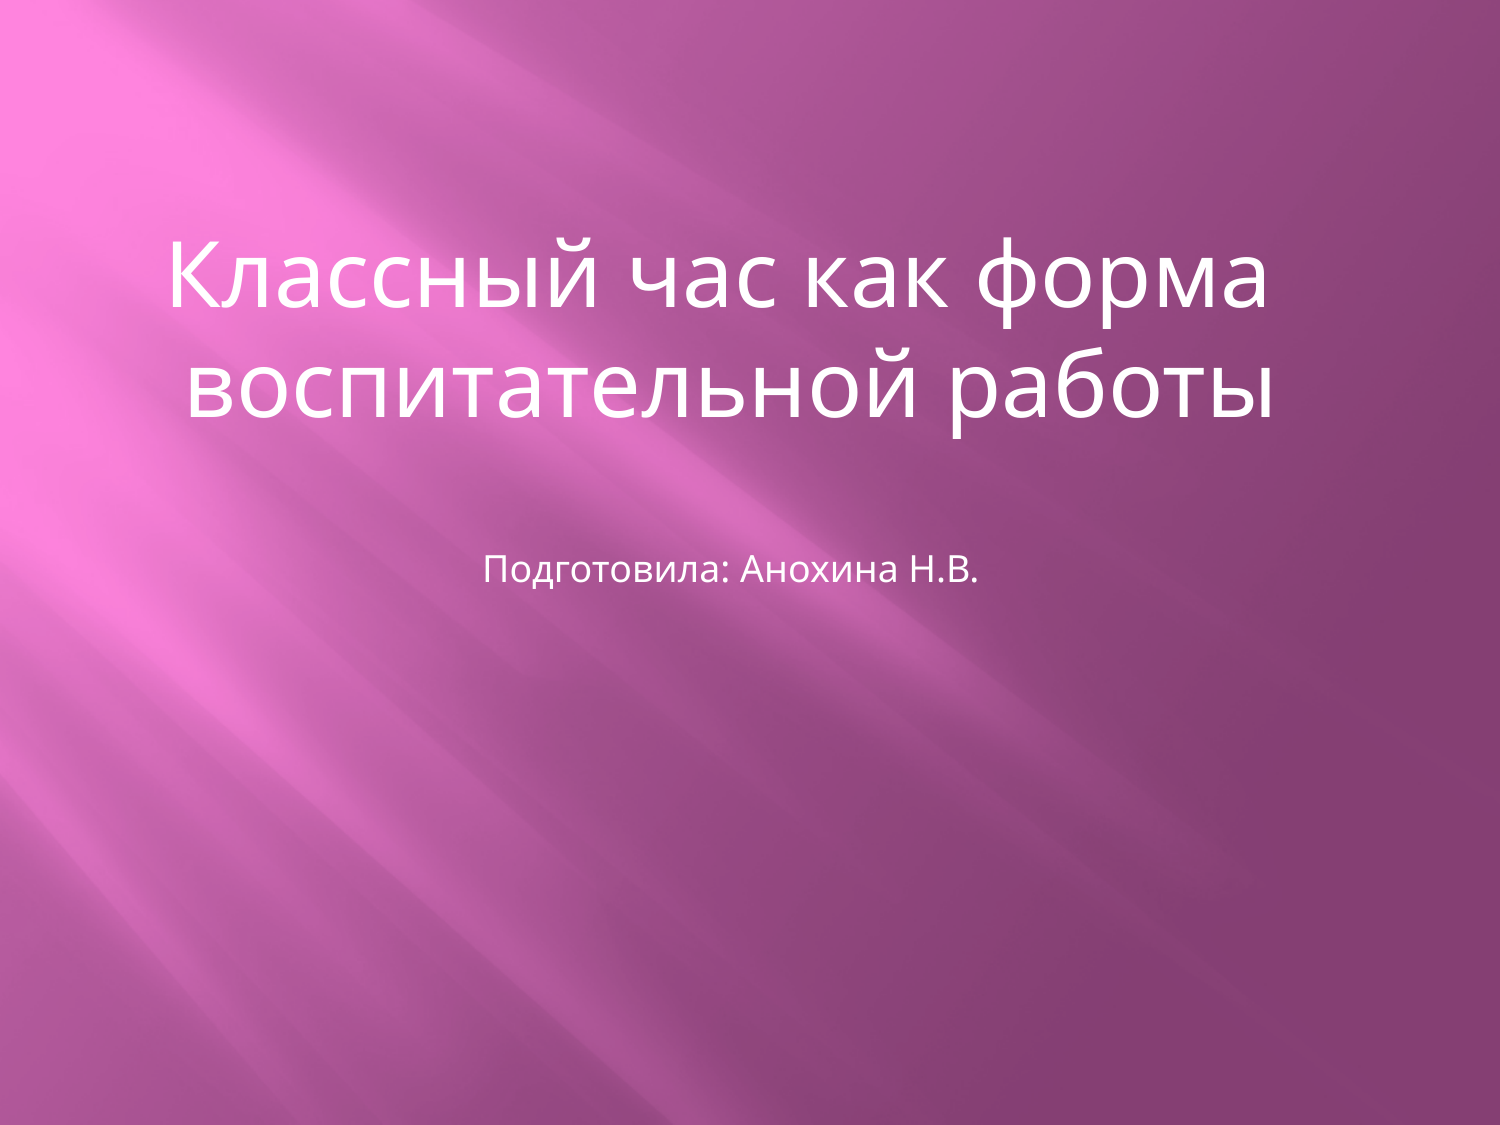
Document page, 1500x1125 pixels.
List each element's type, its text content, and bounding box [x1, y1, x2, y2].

text_box Классный час как форма воспитательной работы Подготовила: Анохина Н.В. [150, 208, 1312, 688]
